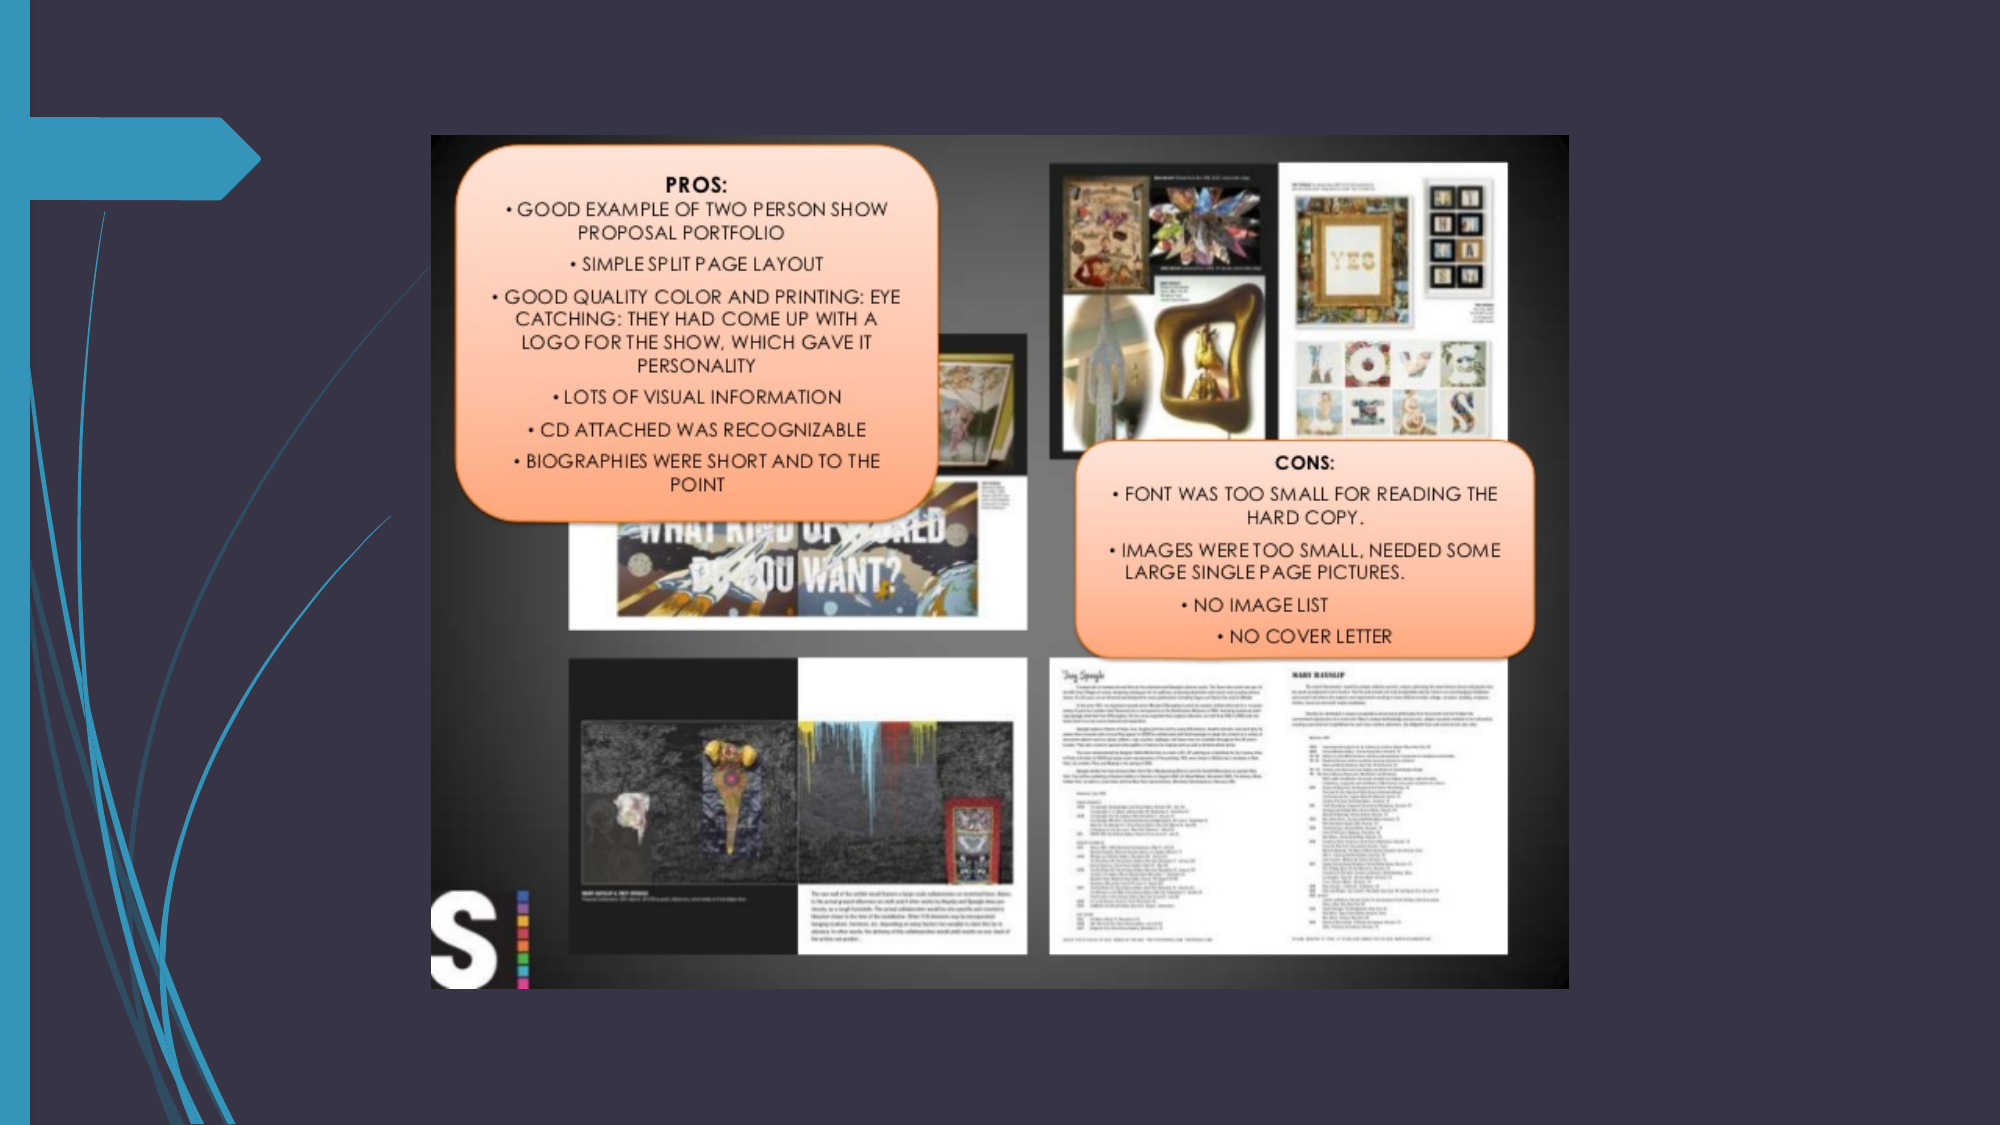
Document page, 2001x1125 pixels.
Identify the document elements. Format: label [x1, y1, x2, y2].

picture [430, 135, 1569, 990]
